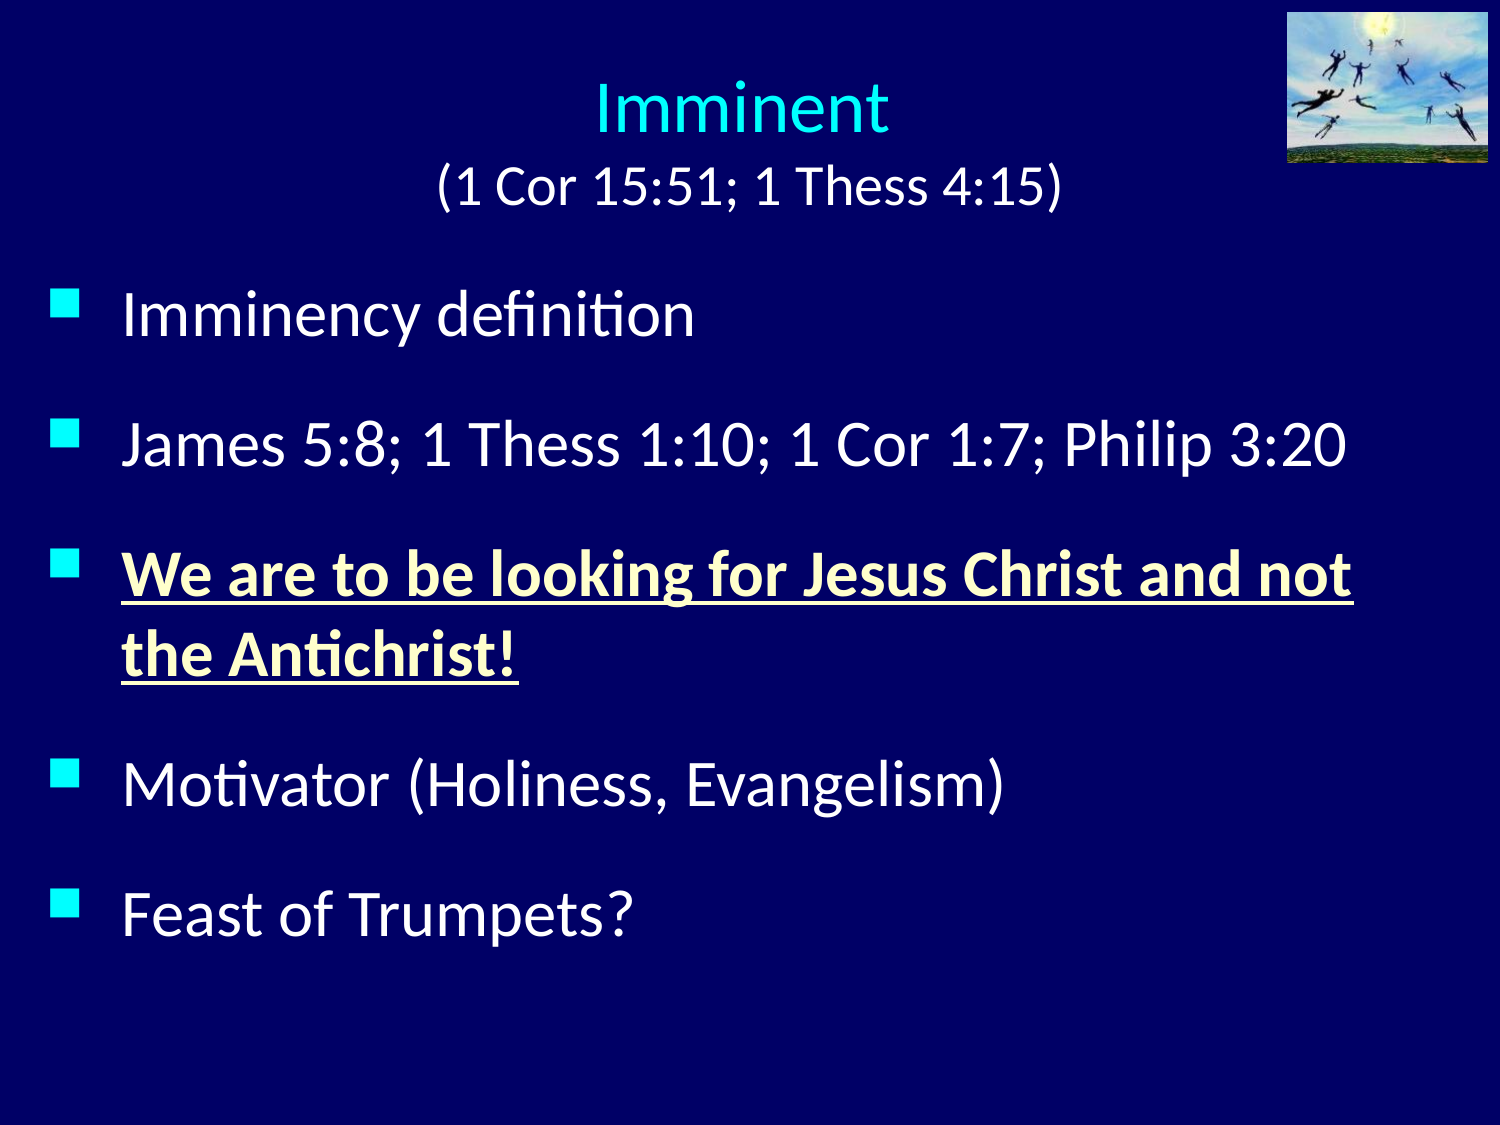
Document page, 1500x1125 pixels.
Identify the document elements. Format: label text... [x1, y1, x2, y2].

title Imminent (1 Cor 15:51; 1 Thess 4:15) [112, 37, 1388, 238]
list Imminency definition James 5:8; 1 Thess 1:10; 1 Cor 1:7; Philip 3:20 We are to be looking for Jesus Christ and not the Antichrist! Motivator (Holiness, Evangelism) Feast of Trumpets? [30, 262, 1469, 938]
picture [1287, 12, 1488, 163]
